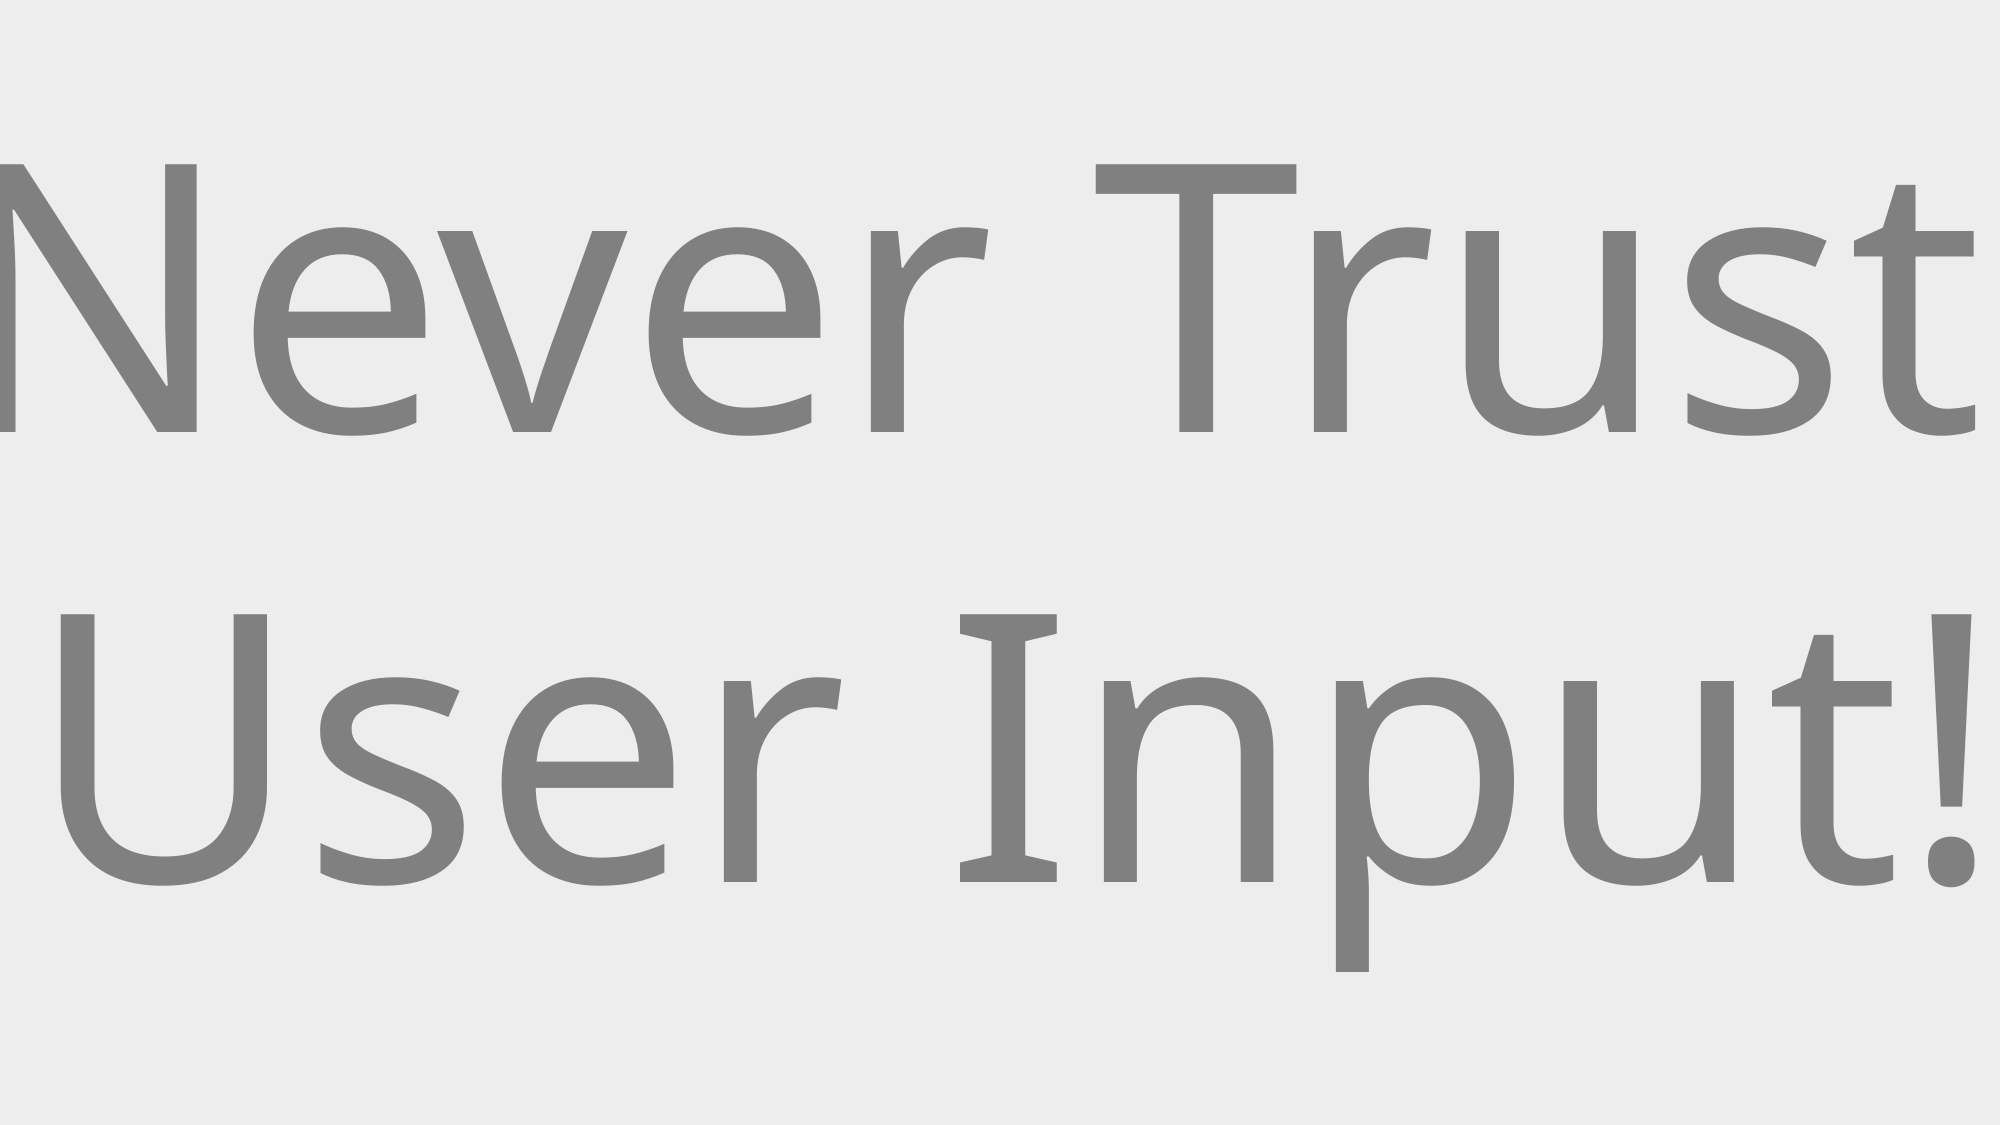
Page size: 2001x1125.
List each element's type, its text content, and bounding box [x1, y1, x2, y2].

text_box Never Trust User Input! [0, 49, 2000, 965]
